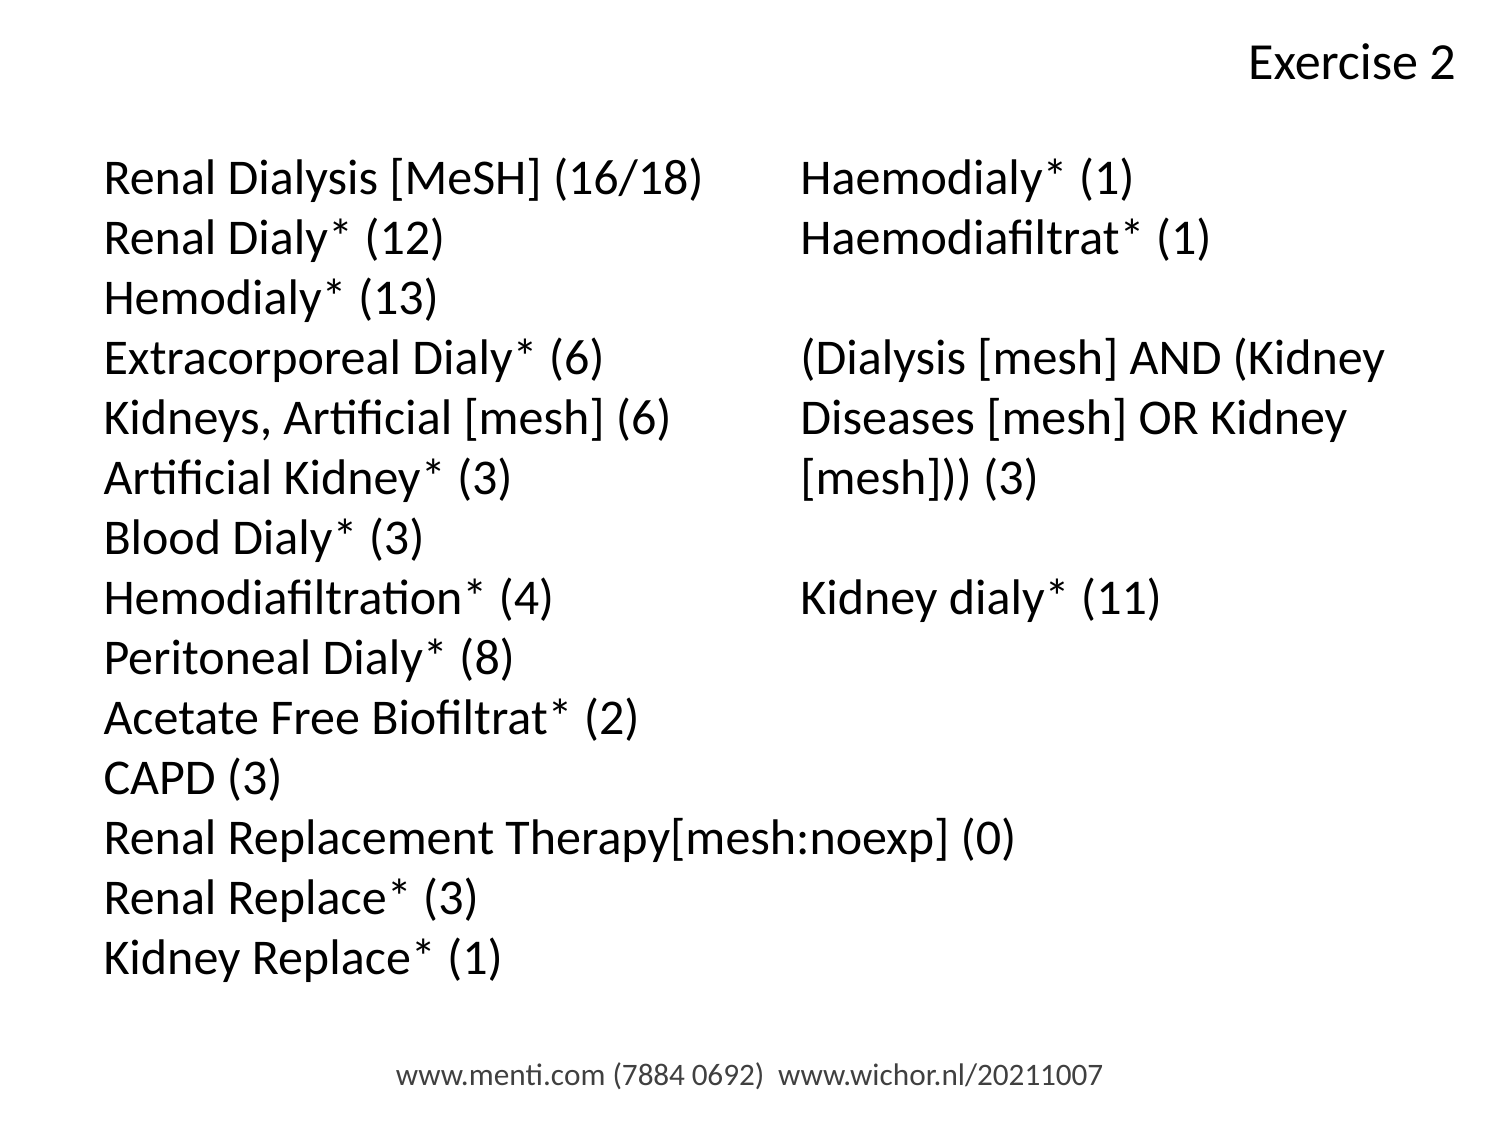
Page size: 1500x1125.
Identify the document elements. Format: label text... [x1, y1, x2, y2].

list Renal Dialysis [MeSH] (16/18) Renal Dialy* (12) Hemodialy* (13) Extracorporeal Dialy* (6) Kidneys, Artificial [mesh] (6) Artificial Kidney* (3) Blood Dialy* (3) Hemodiafiltration* (4) Peritoneal Dialy* (8) Acetate Free Biofiltrat* (2) CAPD (3) Renal Replacement Therapy[mesh:noexp] (0) Renal Replace* (3) Kidney Replace* (1) [88, 137, 785, 1042]
text_box Haemodialy* (1) Haemodiafiltrat* (1) (Dialysis [mesh] AND (Kidney Diseases [mesh] OR Kidney [mesh])) (3) Kidney dialy* (11) [785, 137, 1471, 1050]
footer www.menti.com (7884 0692) www.wichor.nl/20211007 [75, 1042, 1425, 1103]
text_box Exercise 2 [1021, 19, 1471, 97]
